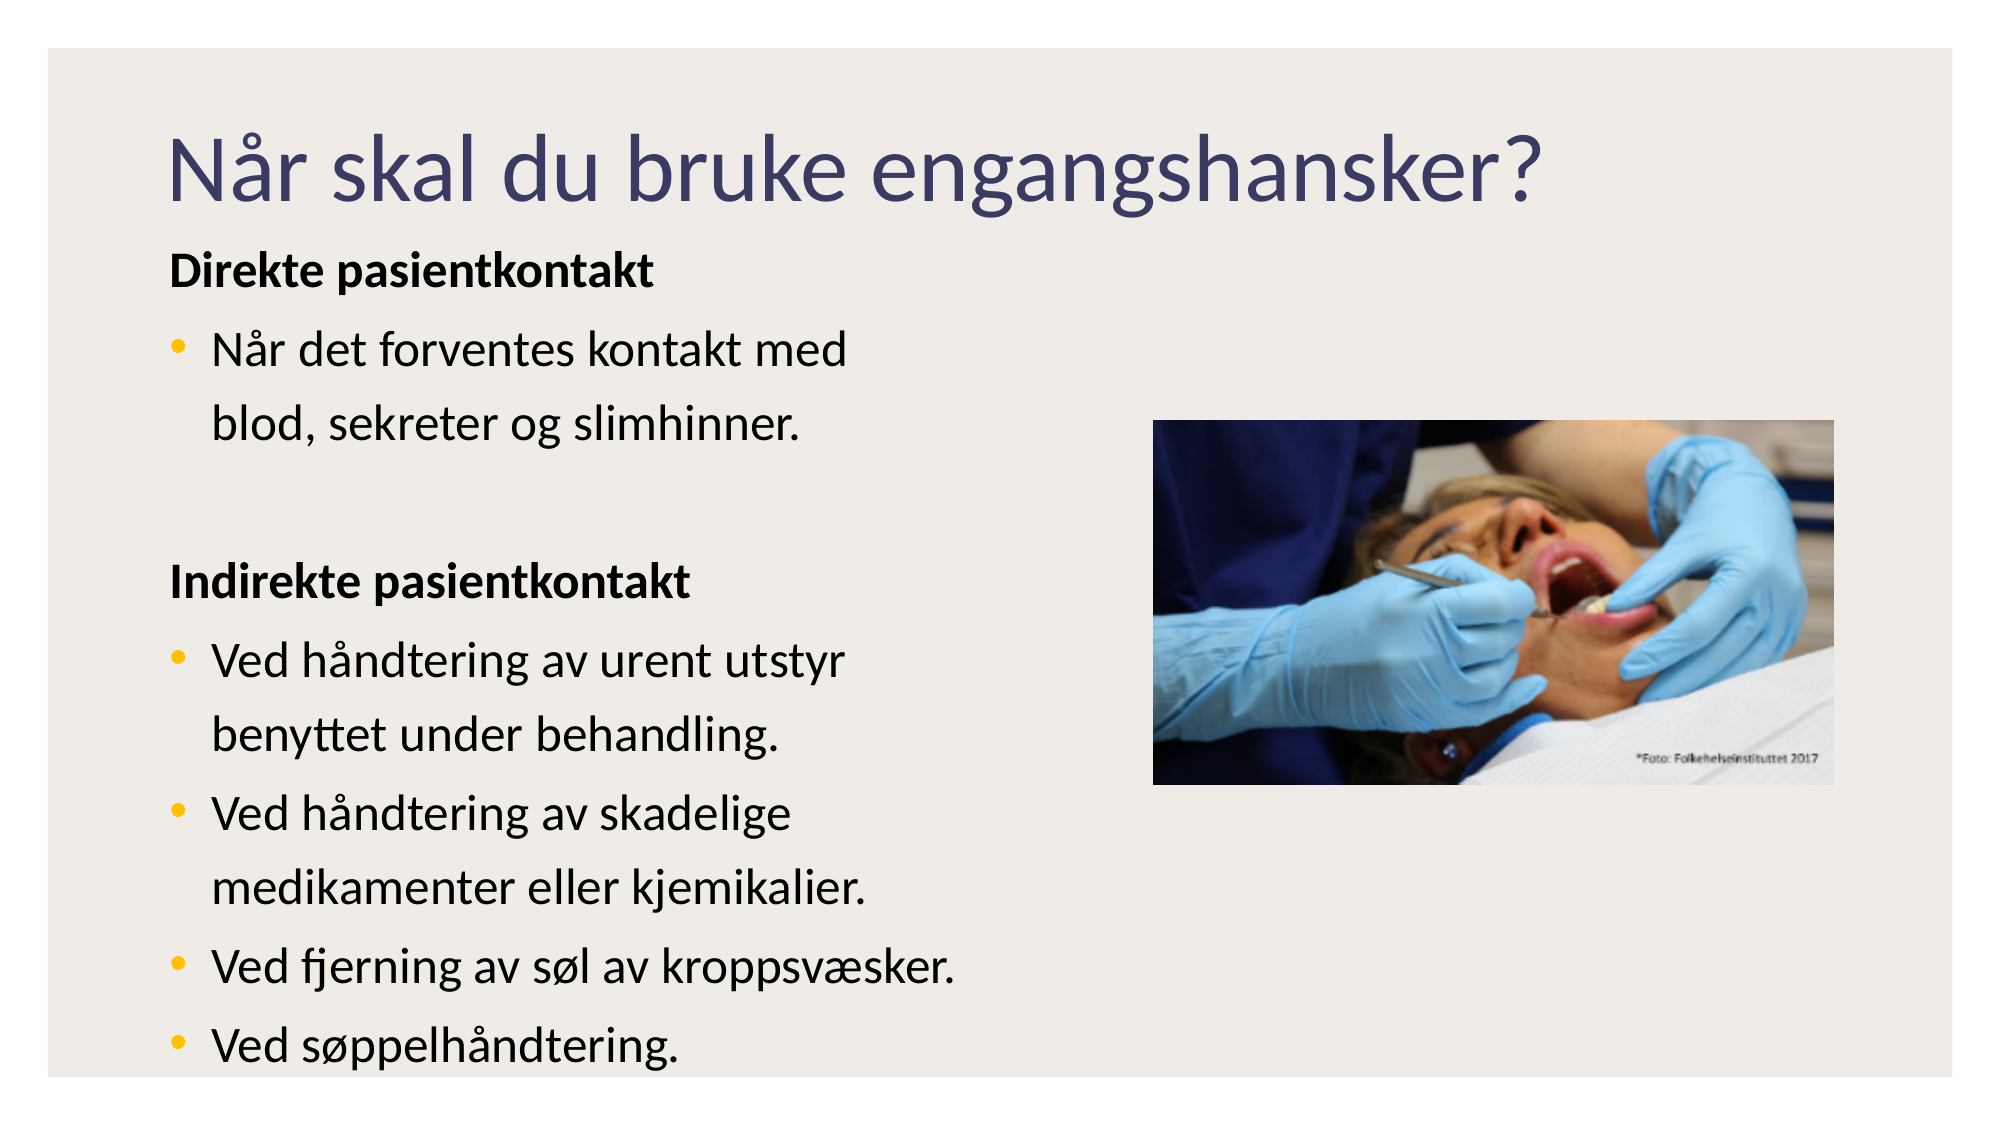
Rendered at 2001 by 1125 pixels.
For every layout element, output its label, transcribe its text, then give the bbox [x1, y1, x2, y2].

picture [1153, 420, 1834, 785]
list Direkte pasientkontakt Når det forventes kontakt med blod, sekreter og slimhinner. Indirekte pasientkontakt Ved håndtering av urent utstyr benyttet under behandling. Ved håndtering av skadelige medikamenter eller kjemikalier. Ved fjerning av søl av kroppsvæsker. Ved søppelhåndtering. [169, 223, 2000, 1081]
title Når skal du bruke engangshansker? [166, 117, 1892, 224]
